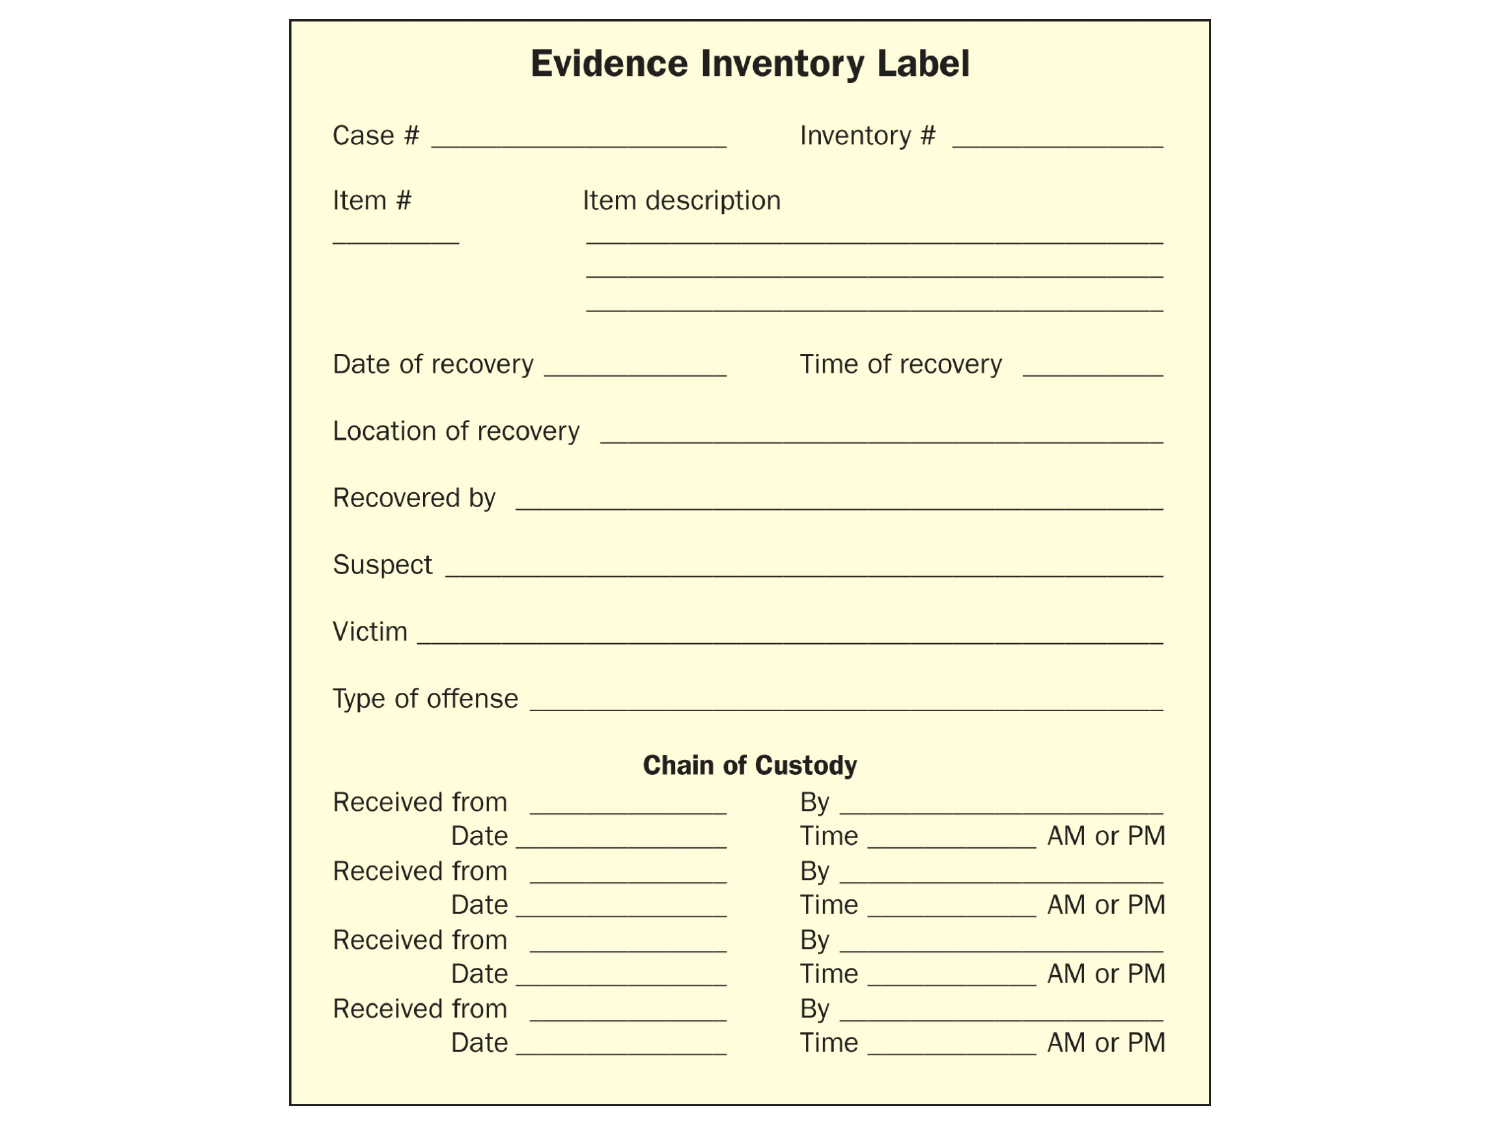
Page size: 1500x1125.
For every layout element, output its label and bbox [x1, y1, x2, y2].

picture [289, 19, 1211, 1106]
